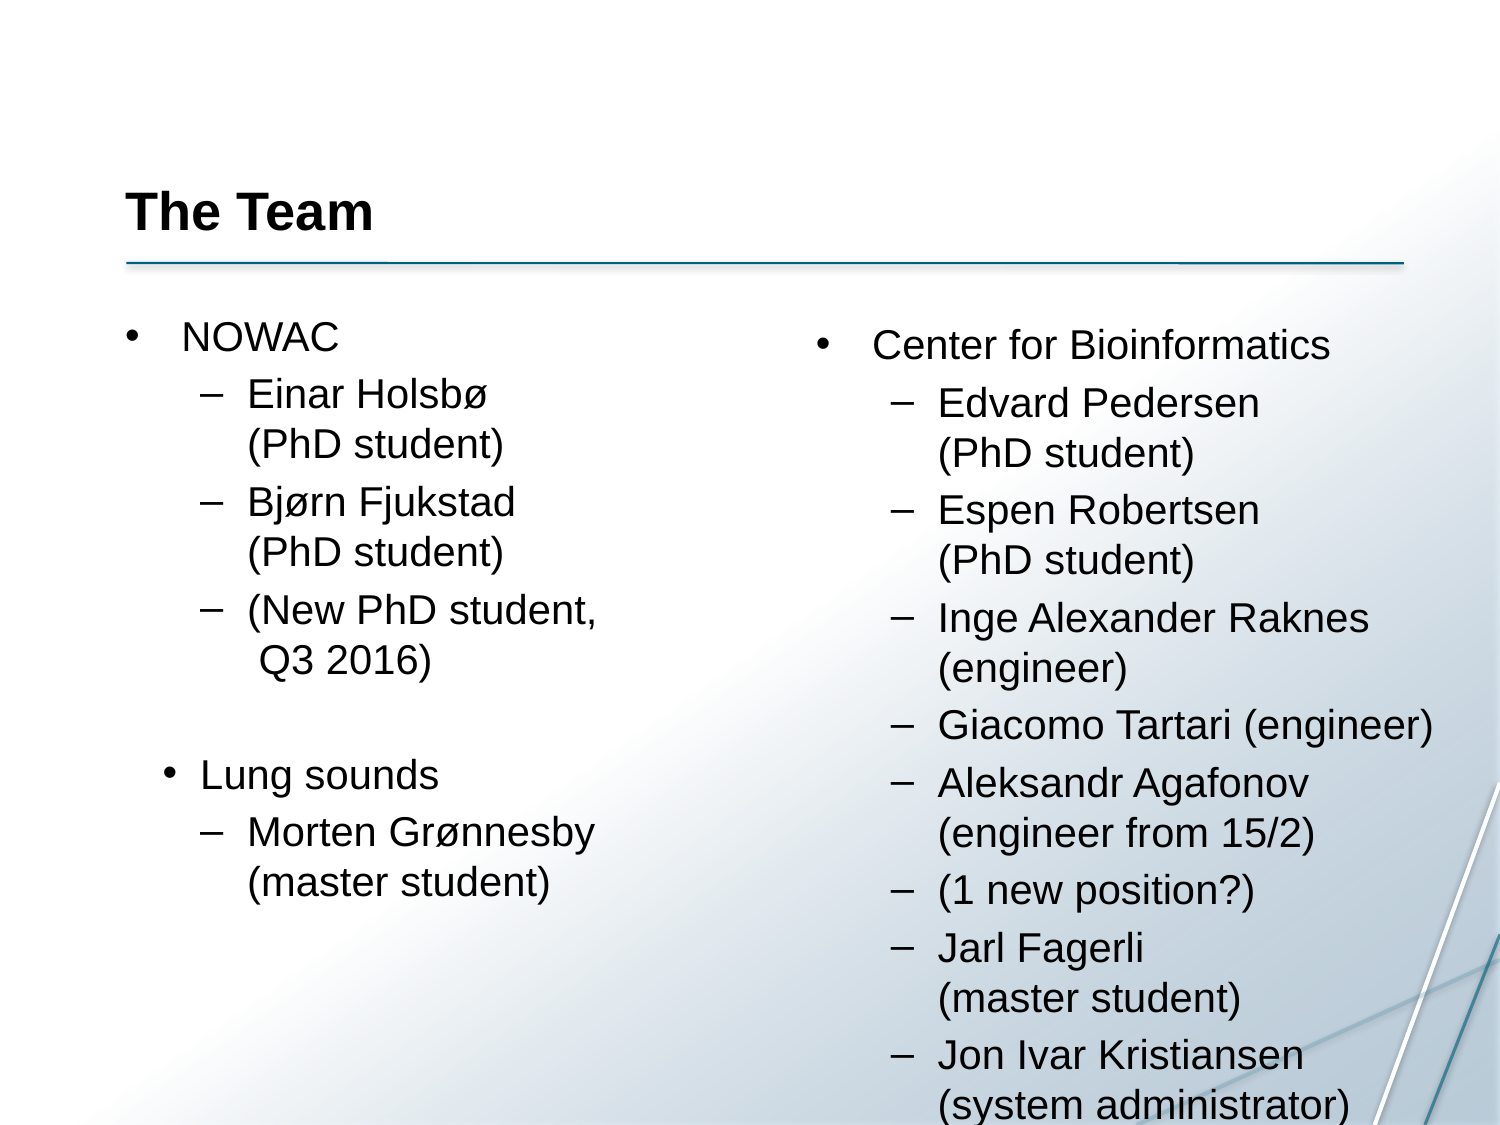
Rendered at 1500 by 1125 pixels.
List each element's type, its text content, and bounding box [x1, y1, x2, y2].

title The Team [109, 49, 1403, 249]
list NOWAC Einar Holsbø (PhD student) Bjørn Fjukstad (PhD student) (New PhD student, Q3 2016) Lung sounds Morten Grønnesby (master student) [110, 302, 754, 1006]
list Center for Bioinformatics Edvard Pedersen (PhD student) Espen Robertsen (PhD student) Inge Alexander Raknes (engineer) Giacomo Tartari (engineer) Aleksandr Agafonov (engineer from 15/2) (1 new position?) Jarl Fagerli (master student) Jon Ivar Kristiansen (system administrator) [800, 310, 1454, 1014]
